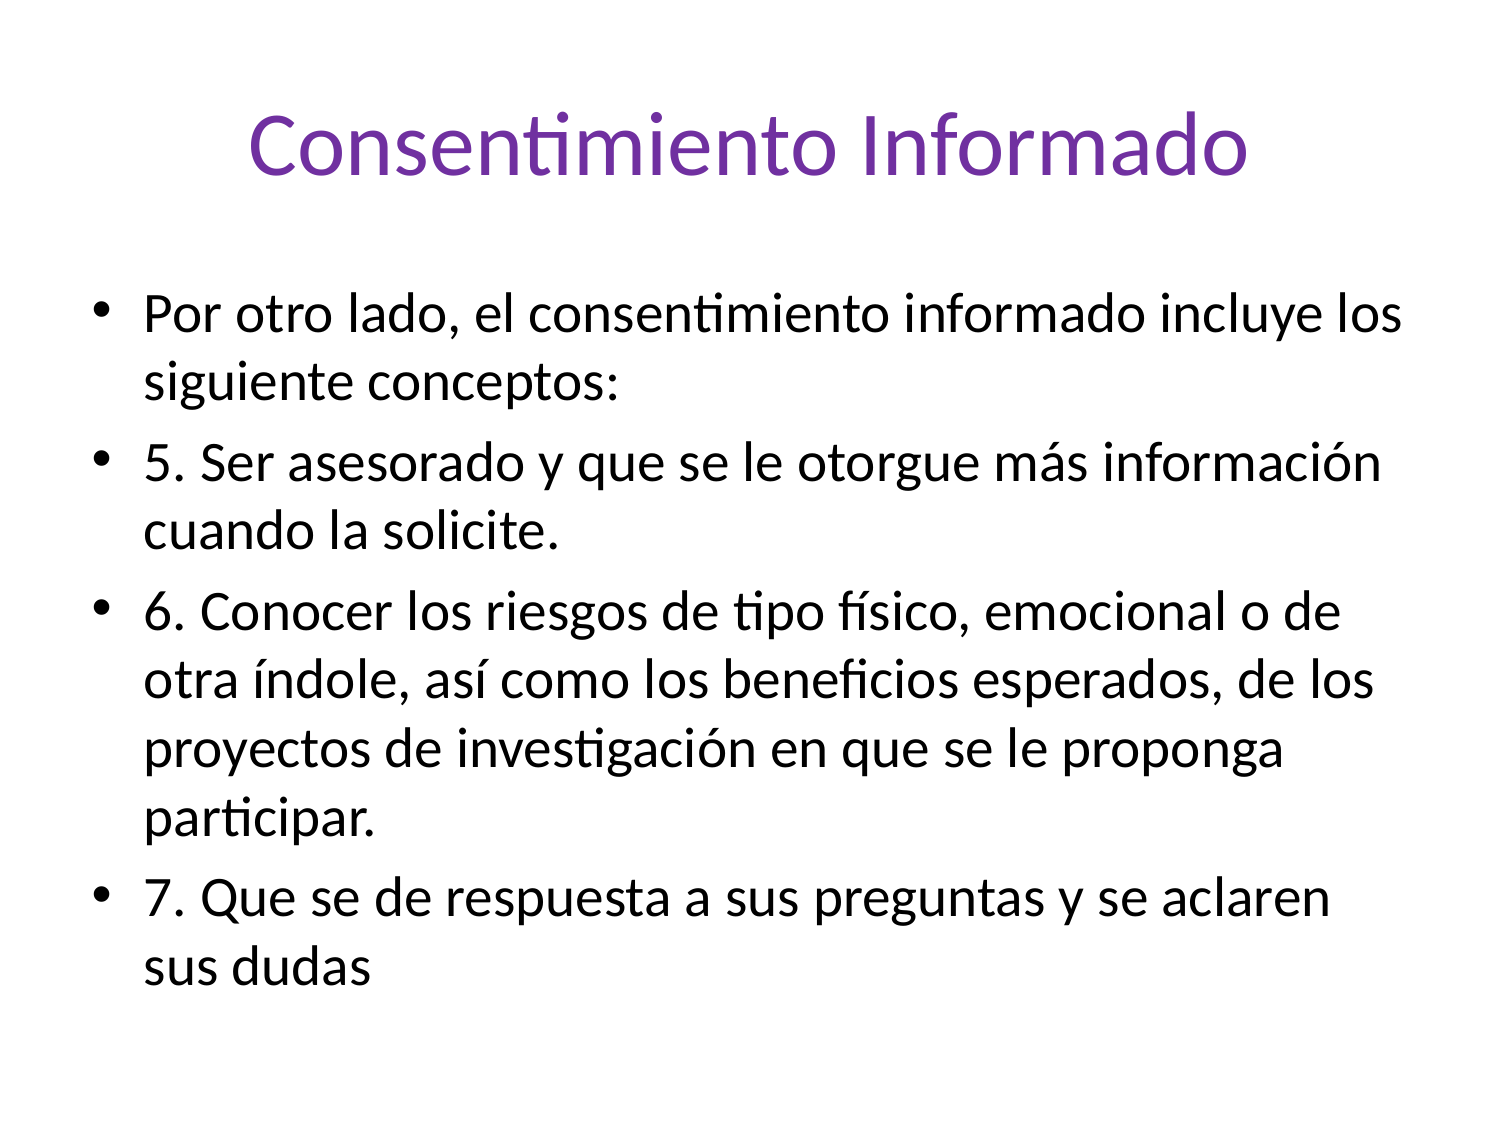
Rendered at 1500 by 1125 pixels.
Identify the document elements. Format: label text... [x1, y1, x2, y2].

title Consentimiento Informado [75, 45, 1425, 233]
list Por otro lado, el consentimiento informado incluye los siguiente conceptos: 5. Ser asesorado y que se le otorgue más información cuando la solicite. 6. Conocer los riesgos de tipo físico, emocional o de otra índole, así como los beneficios esperados, de los proyectos de investigación en que se le proponga participar. 7. Que se de respuesta a sus preguntas y se aclaren sus dudas [76, 267, 1427, 1010]
